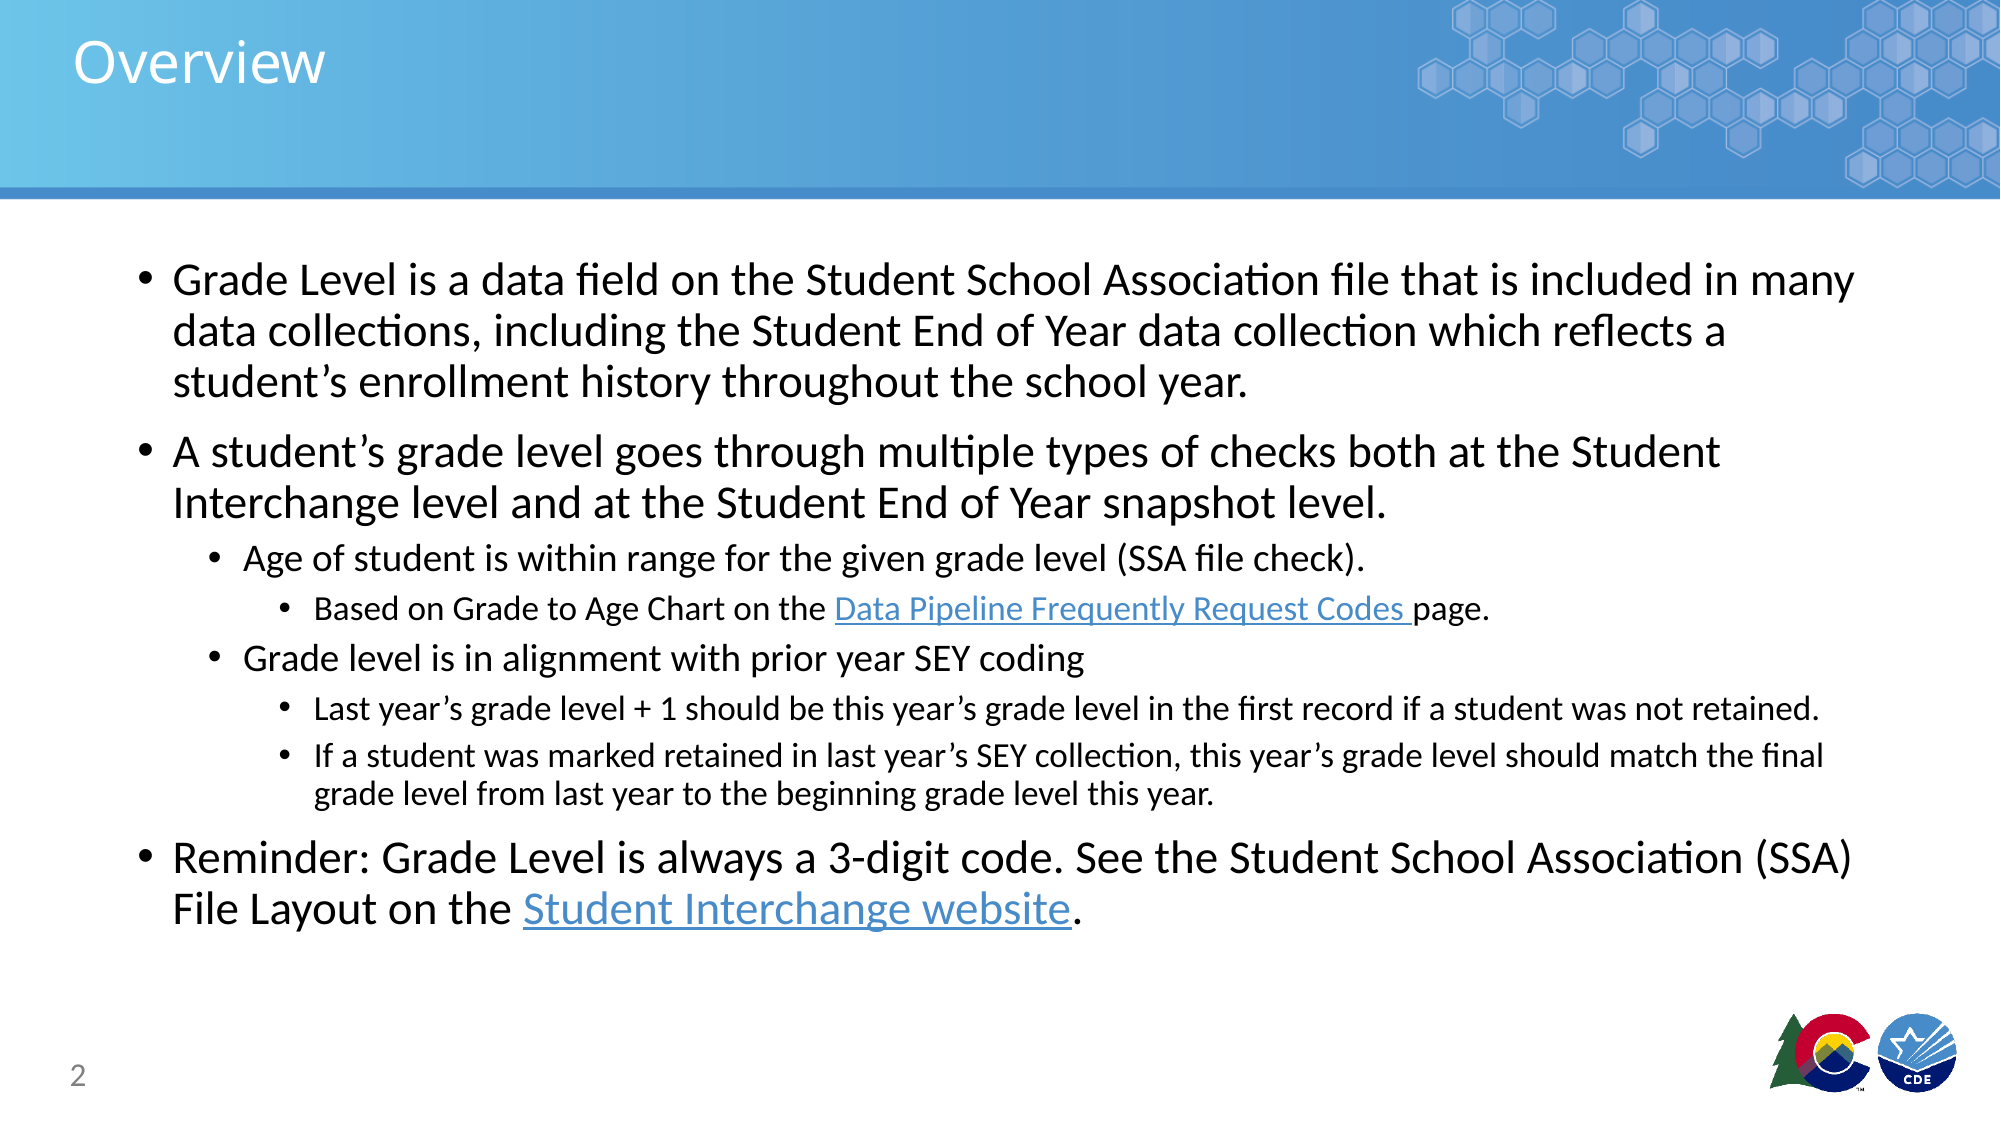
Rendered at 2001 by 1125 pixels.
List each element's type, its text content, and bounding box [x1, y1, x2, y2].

slide_number 2 [54, 1042, 505, 1103]
picture [0, 0, 2000, 200]
picture [1768, 1012, 1957, 1093]
title Overview [72, 33, 1396, 182]
list Grade Level is a data field on the Student School Association file that is included in many data collections, including the Student End of Year data collection which reflects a student’s enrollment history throughout the school year. A student’s grade level goes through multiple types of checks both at the Student Interchange level and at the Student End of Year snapshot level. Age of student is within range for the given grade level (SSA file check). Based on Grade to Age Chart on the Data Pipeline Frequently Request Codes page. Grade level is in alignment with prior year SEY coding Last year’s grade level + 1 should be this year’s grade level in the first record if a student was not retained. If a student was marked retained in last year’s SEY collection, this year’s grade level should match the final grade level from last year to the beginning grade level this year. Reminder: Grade Level is always a 3-digit code. See the Student School Association (SSA) File Layout on the Student Interchange website. [137, 254, 1863, 969]
